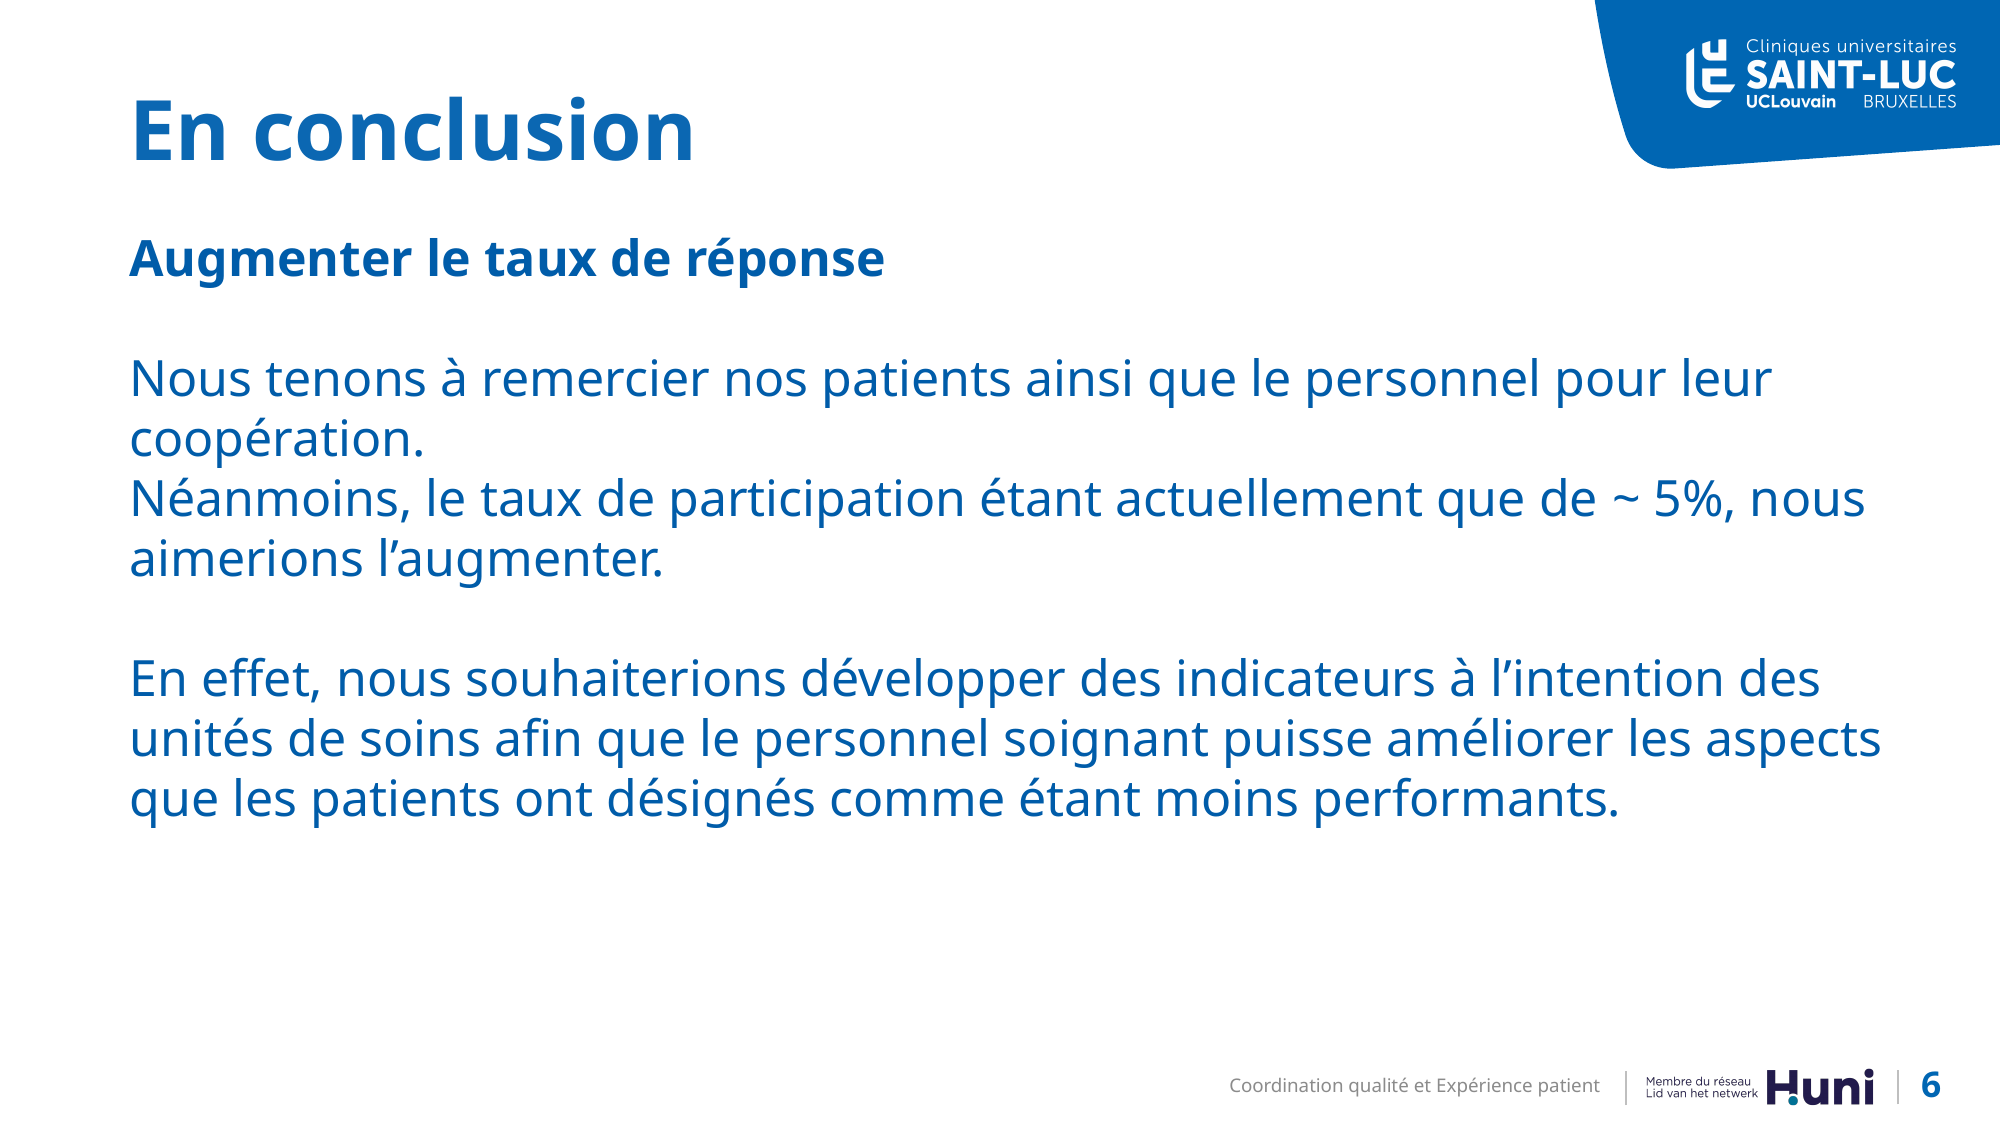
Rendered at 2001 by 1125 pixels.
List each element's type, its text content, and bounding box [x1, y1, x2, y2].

text_box Augmenter le taux de réponse Nous tenons à remercier nos patients ainsi que le personnel pour leur coopération. Néanmoins, le taux de participation étant actuellement que de ~ 5%, nous aimerions l’augmenter. En effet, nous souhaiterions développer des indicateurs à l’intention des unités de soins afin que le personnel soignant puisse améliorer les aspects que les patients ont désignés comme étant moins performants. [114, 218, 1936, 894]
text_box En conclusion [114, 69, 930, 185]
list Coordination qualité et Expérience patient [931, 1070, 1600, 1103]
slide_number 6 [1921, 1067, 1992, 1111]
picture [1646, 1068, 1874, 1106]
picture [1686, 39, 1956, 108]
